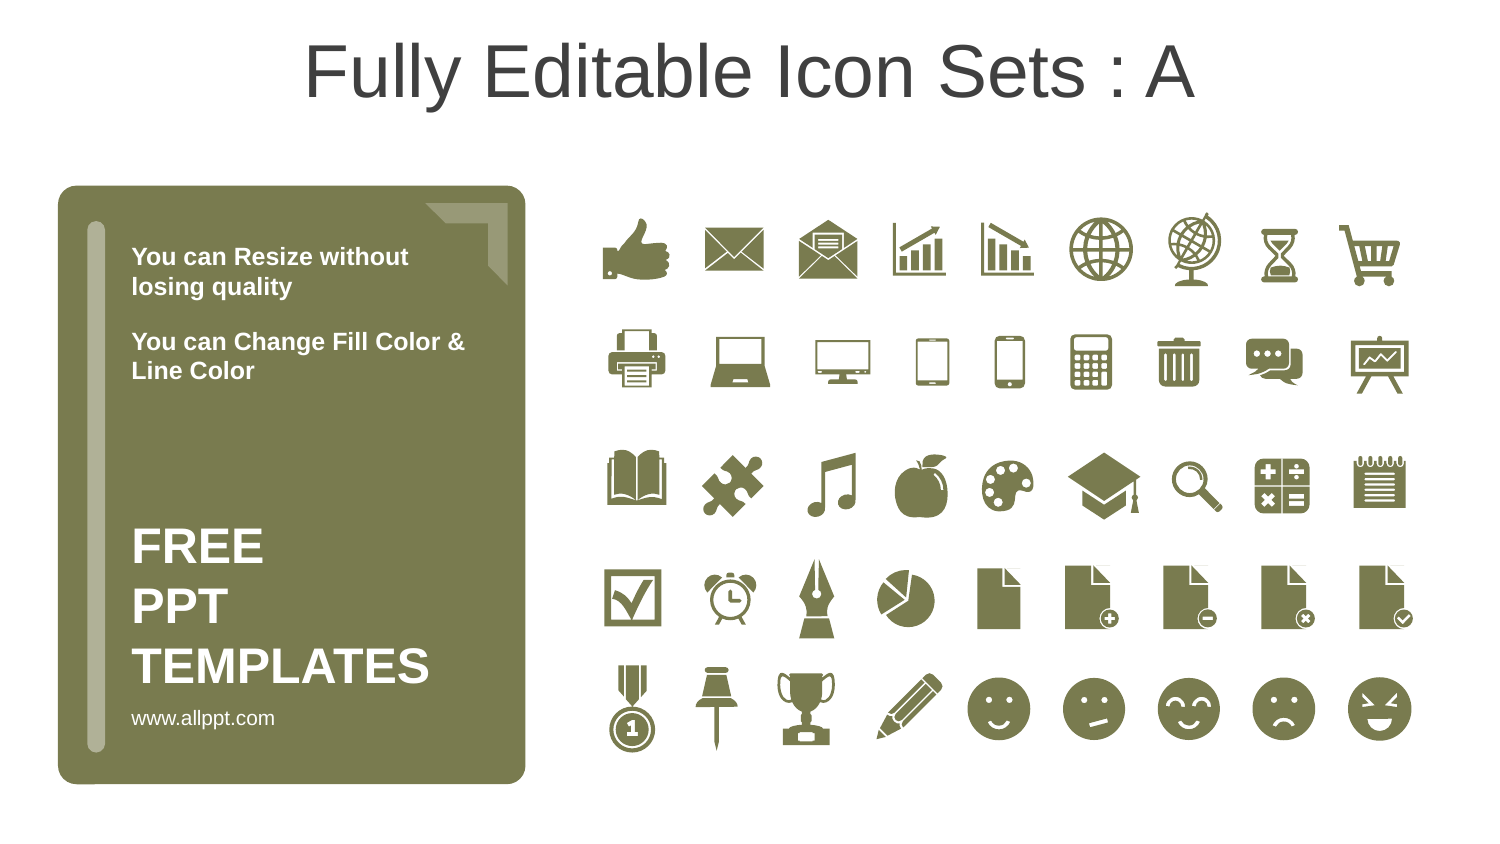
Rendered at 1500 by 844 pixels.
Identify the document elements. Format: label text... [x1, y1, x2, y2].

text_box [606, 327, 668, 390]
text_box [693, 665, 740, 753]
text_box [702, 570, 759, 627]
text_box [1345, 675, 1414, 743]
text_box [1357, 563, 1415, 632]
text_box [702, 225, 766, 273]
text_box FREE PPT TEMPLATES [116, 505, 483, 701]
text_box [805, 450, 858, 520]
text_box [600, 216, 672, 282]
text_box [1336, 222, 1403, 289]
text_box [875, 567, 937, 630]
text_box [1252, 456, 1312, 516]
text_box You can Resize without losing quality [116, 233, 483, 309]
text_box [1348, 333, 1411, 396]
text_box [775, 670, 837, 748]
text_box [699, 453, 766, 520]
text_box [1067, 215, 1136, 284]
text_box [797, 556, 837, 641]
text_box [796, 218, 860, 281]
list Fully Editable Icon Sets : A [0, 20, 1500, 115]
text_box [979, 458, 1036, 514]
text_box [602, 567, 664, 628]
text_box [1065, 450, 1143, 522]
text_box [1155, 335, 1203, 389]
text_box [1060, 675, 1128, 743]
text_box www.allppt.com [116, 701, 483, 737]
text_box [874, 671, 945, 742]
text_box [913, 336, 952, 388]
text_box [975, 566, 1023, 631]
text_box [1259, 563, 1317, 632]
text_box [1155, 675, 1222, 743]
text_box [965, 675, 1033, 743]
text_box [891, 221, 948, 278]
text_box [605, 447, 669, 508]
text_box [1351, 454, 1408, 510]
text_box [708, 334, 773, 390]
text_box [1169, 459, 1225, 515]
text_box [1243, 336, 1305, 388]
text_box [1166, 210, 1224, 289]
text_box [979, 220, 1036, 278]
text_box [1063, 563, 1121, 632]
text_box [607, 663, 658, 755]
text_box [1259, 226, 1300, 285]
text_box [1161, 563, 1219, 632]
text_box You can Change Fill Color & Line Color [116, 317, 483, 393]
text_box [992, 333, 1028, 391]
text_box [892, 452, 950, 520]
text_box [813, 338, 873, 386]
text_box [1068, 332, 1115, 392]
text_box [1250, 675, 1318, 743]
